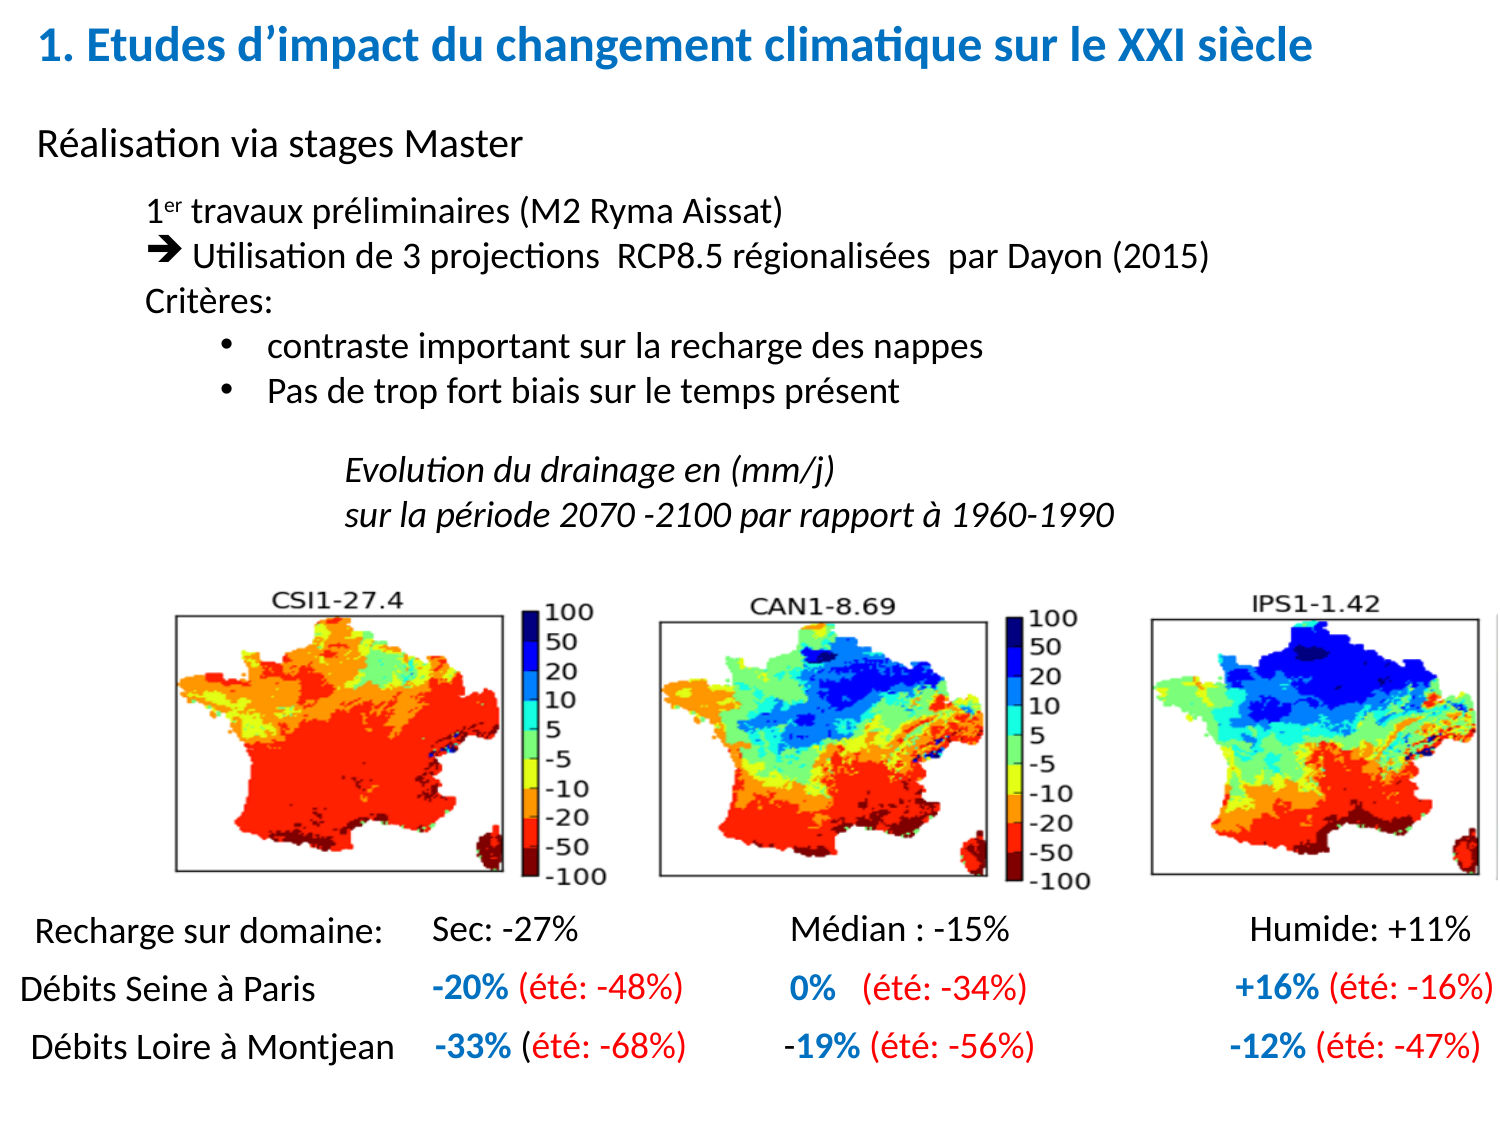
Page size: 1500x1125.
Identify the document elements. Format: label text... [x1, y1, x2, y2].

text_box 1. Etudes d’impact du changement climatique sur le XXI siècle Réalisation via stages Master [21, 3, 1330, 174]
text_box Sec: -27% [417, 914, 594, 955]
text_box 1er travaux préliminaires (M2 Ryma Aissat) Utilisation de 3 projections RCP8.5 régionalisées par Dayon (2015) Critères: contraste important sur la recharge des nappes Pas de trop fort biais sur le temps présent [130, 178, 1227, 419]
text_box Recharge sur domaine: [19, 898, 400, 959]
text_box Débits Loire à Montjean [15, 1014, 419, 1075]
text_box +16% (été: -16%) [1212, 955, 1500, 1015]
text_box -20% (été: -48%) [409, 955, 700, 1014]
text_box Humide: +11% [1234, 917, 1487, 955]
text_box Evolution du drainage en (mm/j) sur la période 2070 -2100 par rapport à 1960-1990 [329, 437, 1130, 543]
text_box -33% (été: -68%) [411, 1013, 703, 1074]
text_box -12% (été: -47%) [1214, 1013, 1497, 1074]
picture [1127, 589, 1498, 909]
text_box -19% (été: -56%) [769, 1014, 1051, 1074]
picture [123, 585, 1126, 909]
text_box 0% (été: -34%) [766, 955, 1044, 1016]
text_box Débits Seine à Paris [5, 956, 340, 1017]
text_box Médian : -15% [775, 917, 1025, 955]
